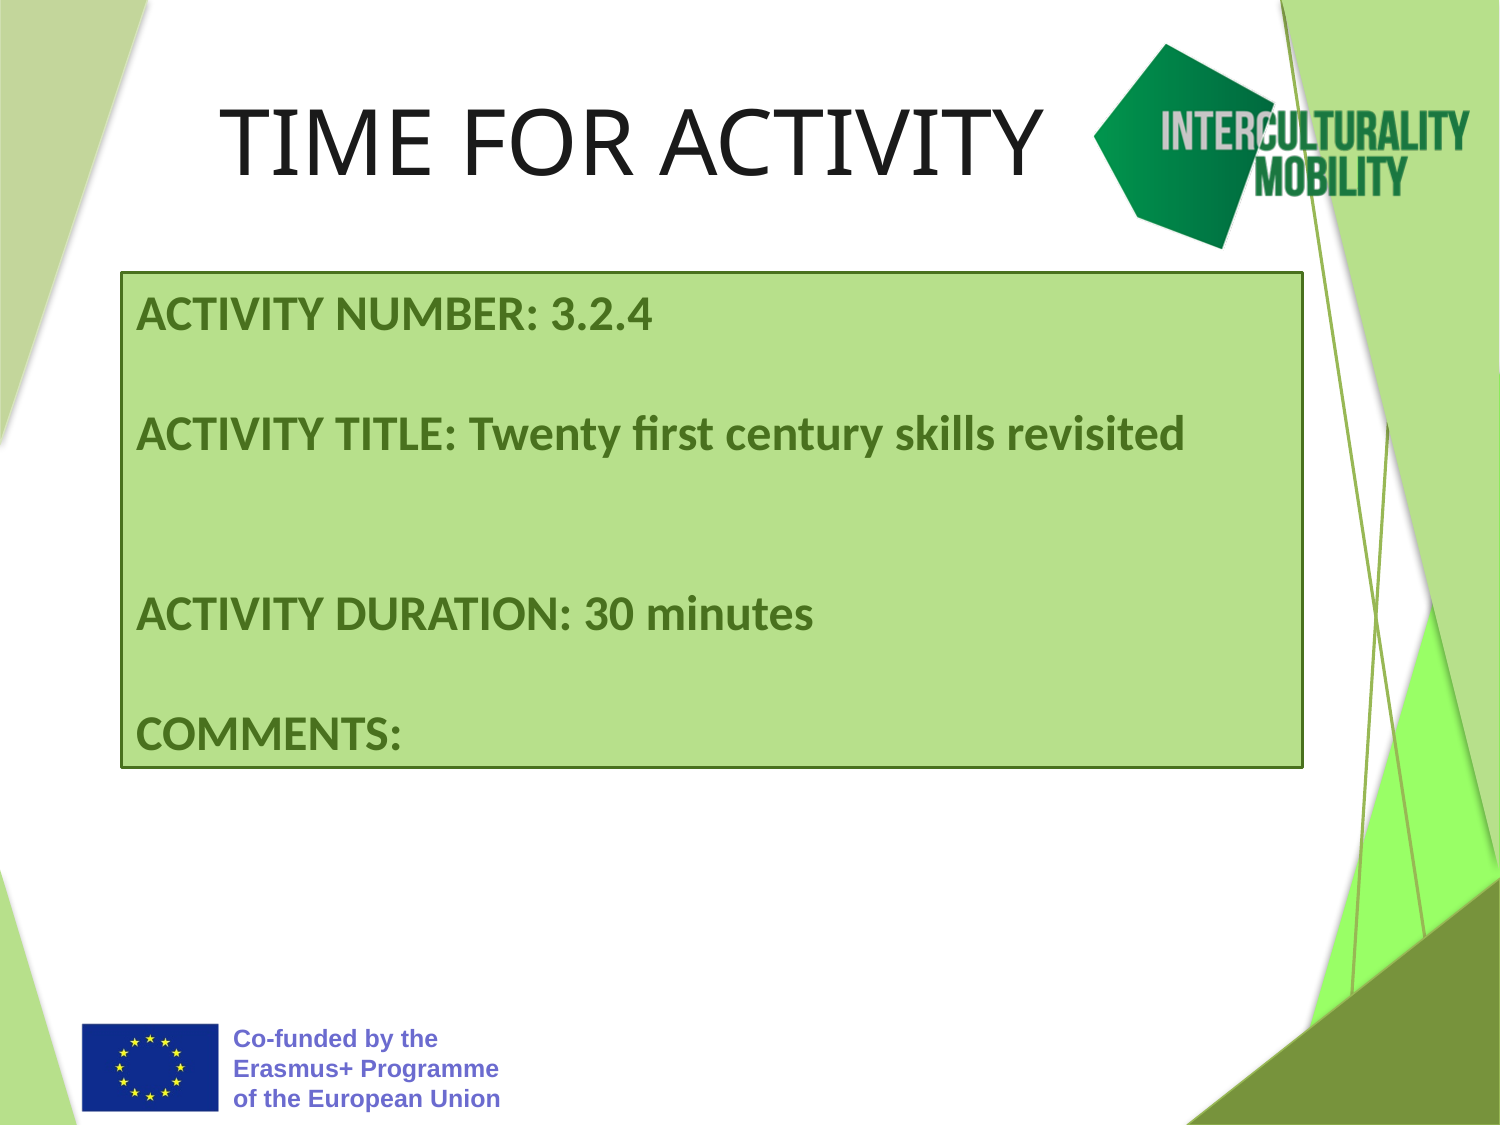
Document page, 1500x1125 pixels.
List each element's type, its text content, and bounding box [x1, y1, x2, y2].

title TIME FOR ACTIVITY [123, 45, 1142, 233]
picture [53, 999, 243, 1125]
picture [1092, 42, 1470, 251]
picture [238, 1032, 243, 1044]
picture [238, 1096, 243, 1105]
text_box ACTIVITY NUMBER: 3.2.4 ACTIVITY TITLE: Twenty first century skills revisited ACTIVITY DURATION: 30 minutes COMMENTS: [121, 272, 1303, 768]
